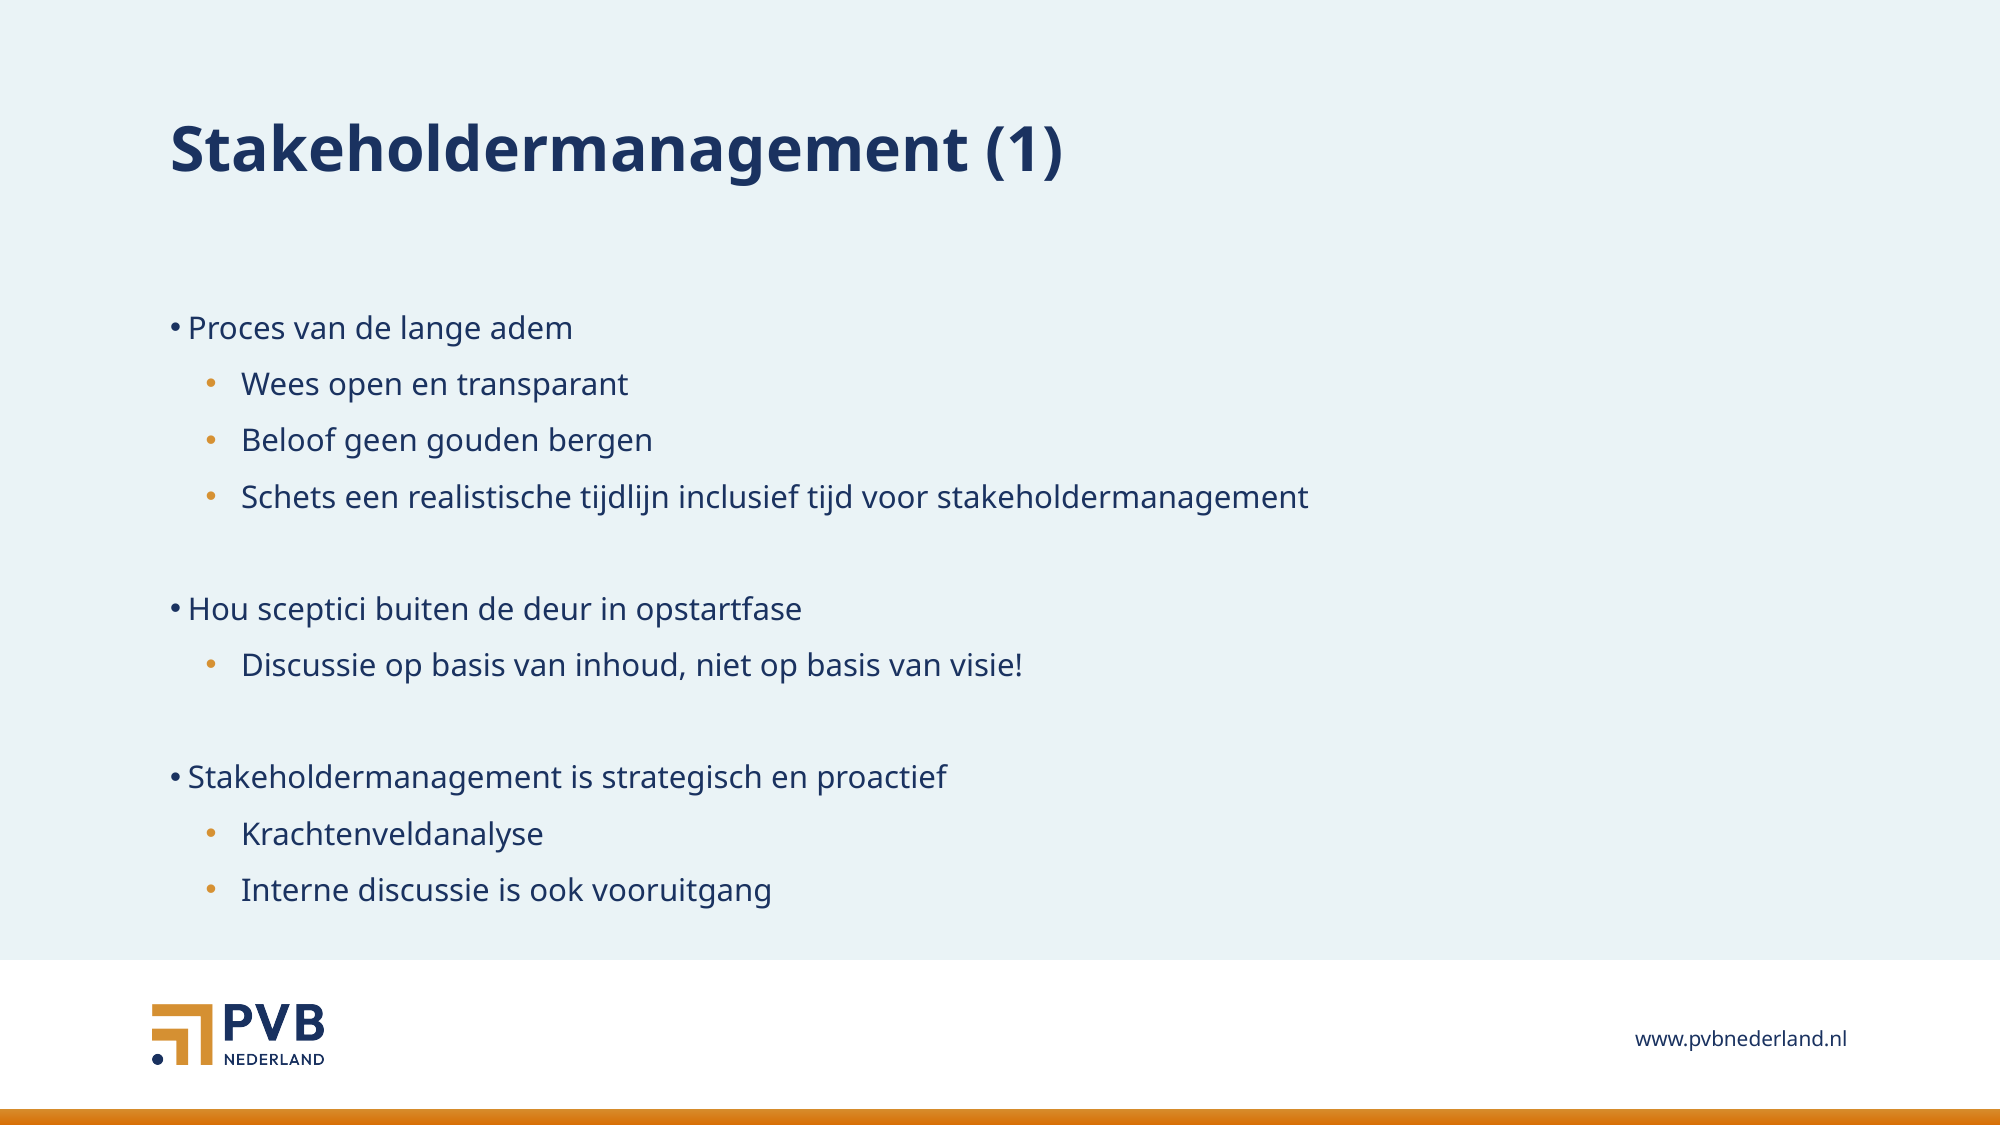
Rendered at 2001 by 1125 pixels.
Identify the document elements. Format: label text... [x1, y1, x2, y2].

title Stakeholdermanagement (1) [170, 59, 2000, 244]
list Proces van de lange adem Wees open en transparant Beloof geen gouden bergen Schets een realistische tijdlijn inclusief tijd voor stakeholdermanagement Hou sceptici buiten de deur in opstartfase Discussie op basis van inhoud, niet op basis van visie! Stakeholdermanagement is strategisch en proactief Krachtenveldanalyse Interne discussie is ook vooruitgang [170, 289, 2000, 949]
picture [152, 1004, 324, 1065]
footer www.pvbnederland.nl [1616, 1009, 1863, 1070]
